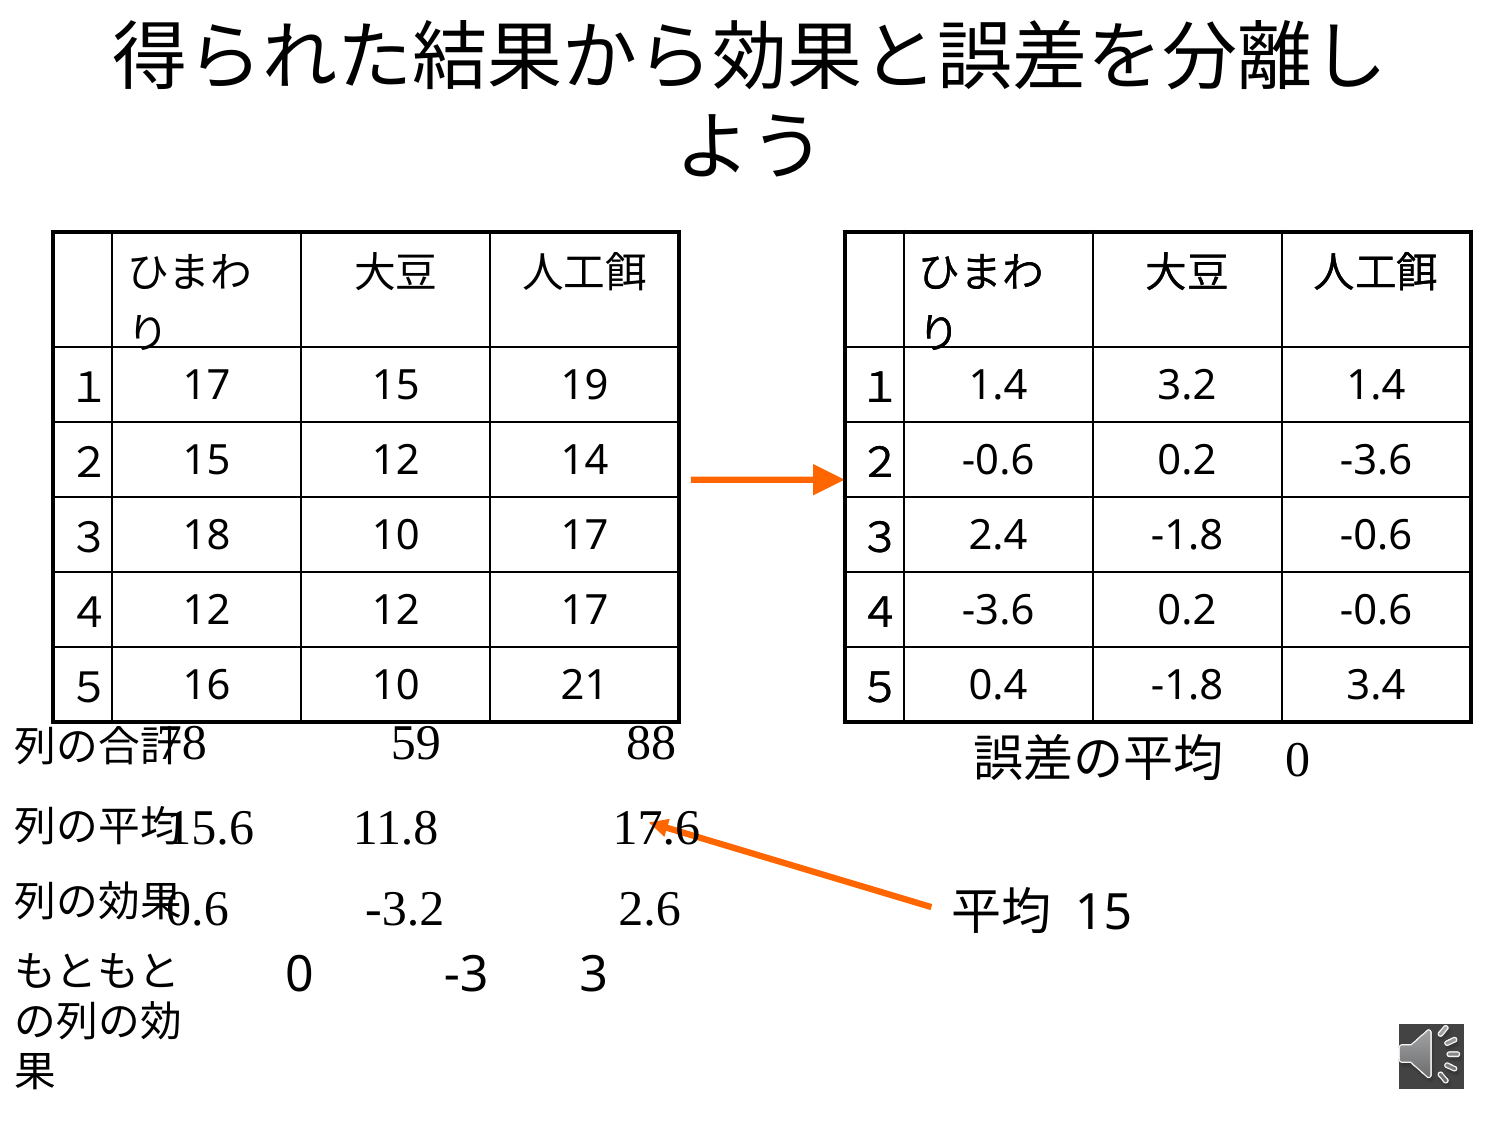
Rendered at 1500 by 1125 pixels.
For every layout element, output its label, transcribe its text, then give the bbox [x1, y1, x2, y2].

table_cell ４ [847, 573, 903, 646]
text_box もともとの列の効果 [0, 937, 213, 1103]
table_header 大豆 [1094, 234, 1281, 346]
table_cell １ [847, 348, 903, 421]
table_cell ４ [55, 573, 111, 646]
table_cell 14 [491, 423, 677, 496]
table_cell ３ [55, 498, 111, 571]
table_header 大豆 [302, 234, 489, 346]
table_cell 1.4 [1283, 348, 1469, 421]
text_box 列の合計 [0, 712, 197, 778]
table_cell -0.6 [1283, 573, 1469, 646]
table_cell ５ [55, 648, 111, 720]
table_cell 15 [113, 423, 300, 496]
text_box 0.6 -3.2 2.6 [151, 868, 643, 943]
table_cell -1.8 [1094, 498, 1281, 571]
text_box 0 -3 3 [208, 943, 623, 1009]
table_cell ２ [55, 423, 111, 496]
table_cell 16 [113, 648, 300, 720]
picture [1397, 1022, 1465, 1090]
text_box 列の効果 [0, 867, 197, 933]
table_cell 10 [302, 648, 489, 701]
table_header [55, 234, 111, 346]
table_cell 18 [113, 498, 300, 571]
table_cell ３ [847, 498, 903, 571]
table_cell 19 [491, 348, 677, 421]
table_cell 12 [302, 423, 489, 496]
table_cell 10 [302, 498, 489, 571]
table_header ひまわり [113, 234, 300, 346]
table_cell -3.6 [1283, 423, 1469, 496]
table_cell 0.2 [1094, 423, 1281, 496]
table_cell 3.2 [1094, 348, 1281, 421]
table_cell 17 [491, 498, 677, 571]
table_cell -0.6 [1283, 498, 1469, 571]
table_cell -1.8 [1094, 648, 1281, 720]
table_cell ５ [847, 648, 903, 720]
table_cell 17 [491, 573, 677, 646]
table_cell 12 [113, 573, 300, 646]
text_box 15.6 11.8 17.6 [151, 787, 715, 863]
table_cell 17 [113, 348, 300, 421]
text_box 78 59 88 [142, 701, 691, 777]
table_cell 3.4 [1283, 648, 1469, 720]
title 得られた結果から効果と誤差を分離しよう [75, 45, 1425, 153]
table_header 人工餌 [1283, 234, 1469, 346]
table_cell 12 [302, 573, 489, 646]
table_cell 2.4 [905, 498, 1092, 571]
table_header ひまわり [905, 234, 1092, 346]
text_box 列の平均 [0, 792, 151, 858]
table_cell １ [55, 348, 111, 421]
table_cell 0.2 [1094, 573, 1281, 646]
table_cell -0.6 [905, 423, 1092, 496]
table_cell 15 [302, 348, 489, 421]
table_cell 0.4 [905, 648, 1092, 720]
table_cell 1.4 [905, 348, 1092, 421]
text_box [690, 469, 843, 491]
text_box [648, 822, 1141, 948]
table_cell -3.6 [905, 573, 1092, 646]
table_cell ２ [847, 423, 903, 496]
table_header 人工餌 [491, 234, 677, 346]
table_header [847, 234, 903, 346]
table_cell 21 [491, 648, 677, 701]
text_box 誤差の平均 0 [958, 724, 1325, 794]
